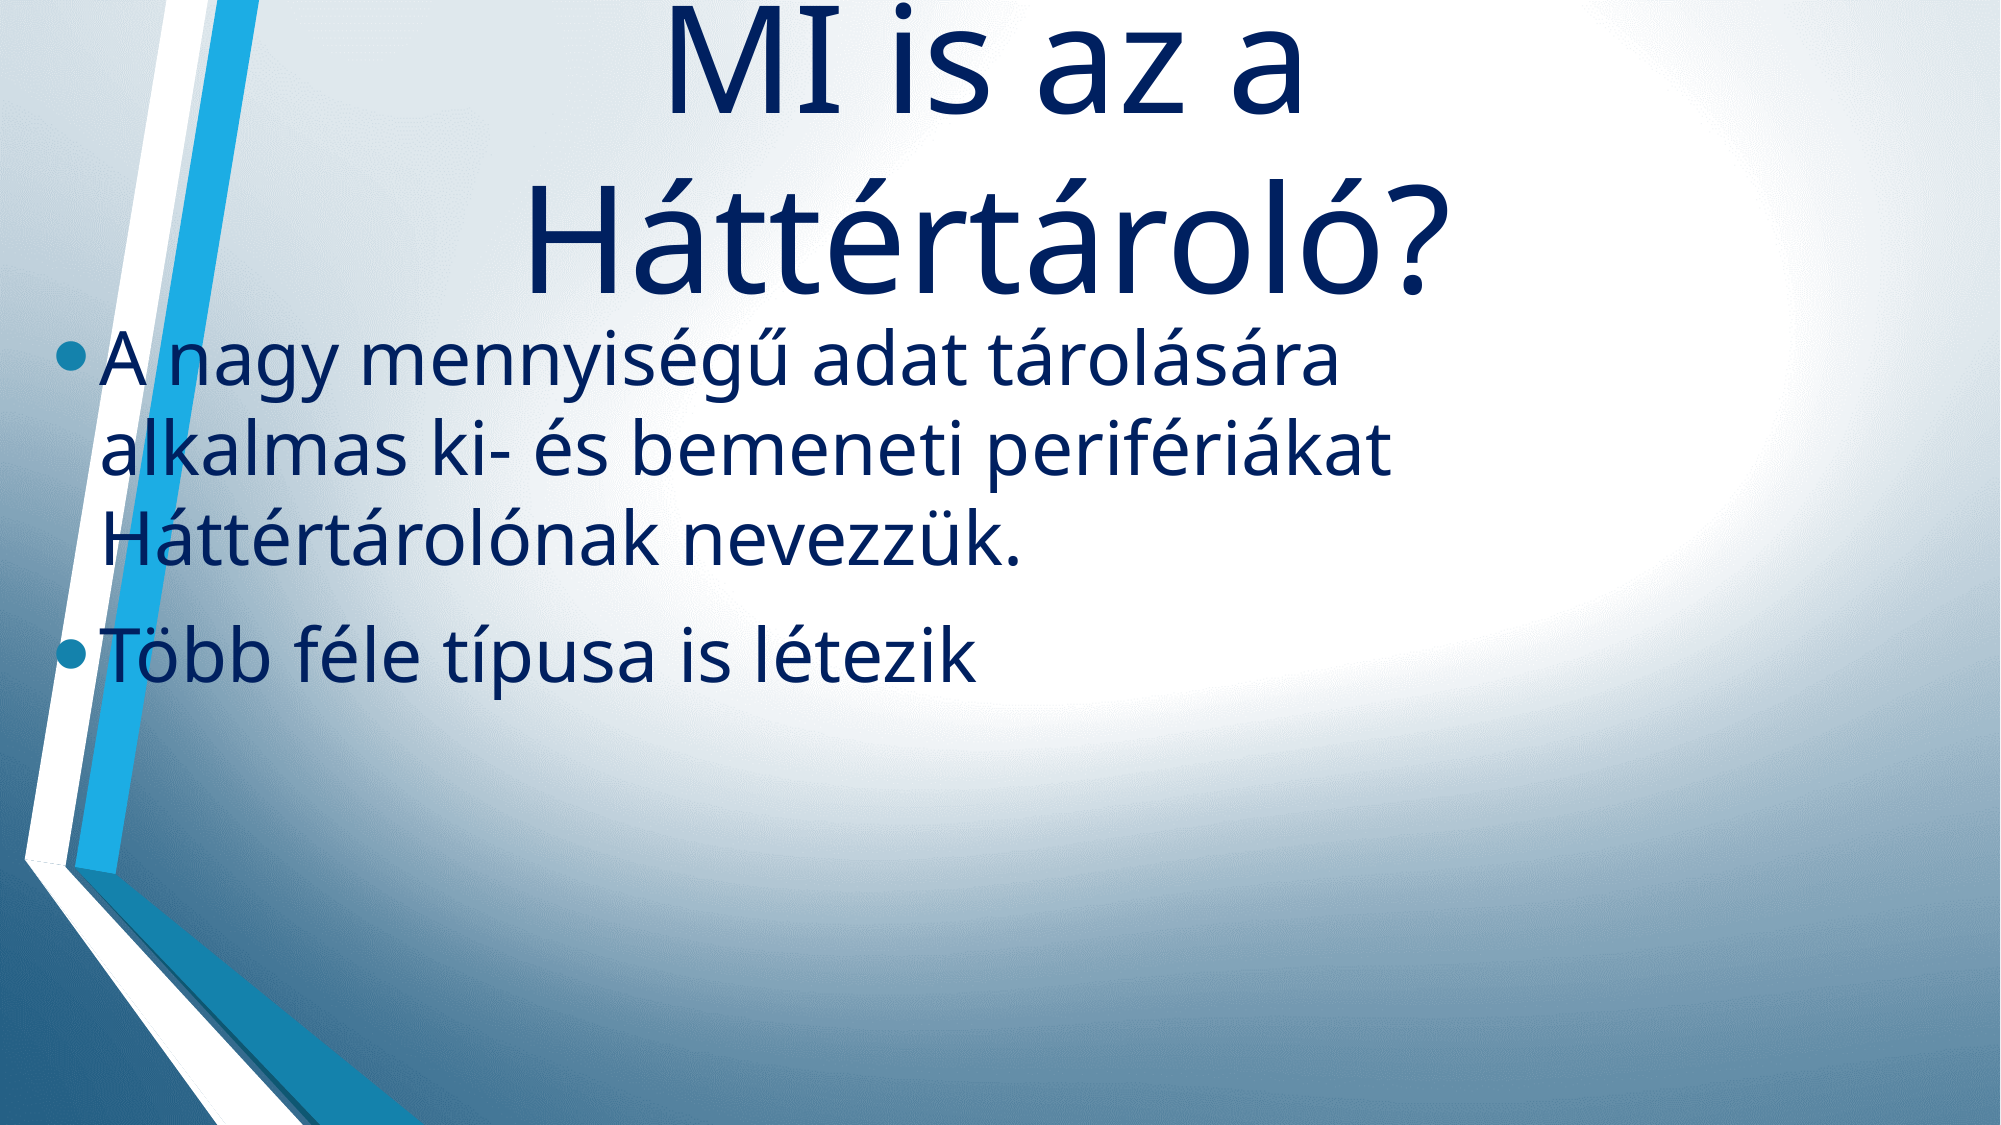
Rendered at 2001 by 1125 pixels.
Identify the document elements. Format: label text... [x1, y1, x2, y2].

list A nagy mennyiségű adat tárolására alkalmas ki- és bemeneti perifériákat Háttértárolónak nevezzük. Több féle típusa is létezik [37, 302, 1681, 816]
title MI is az a Háttértároló? [163, 0, 1808, 288]
